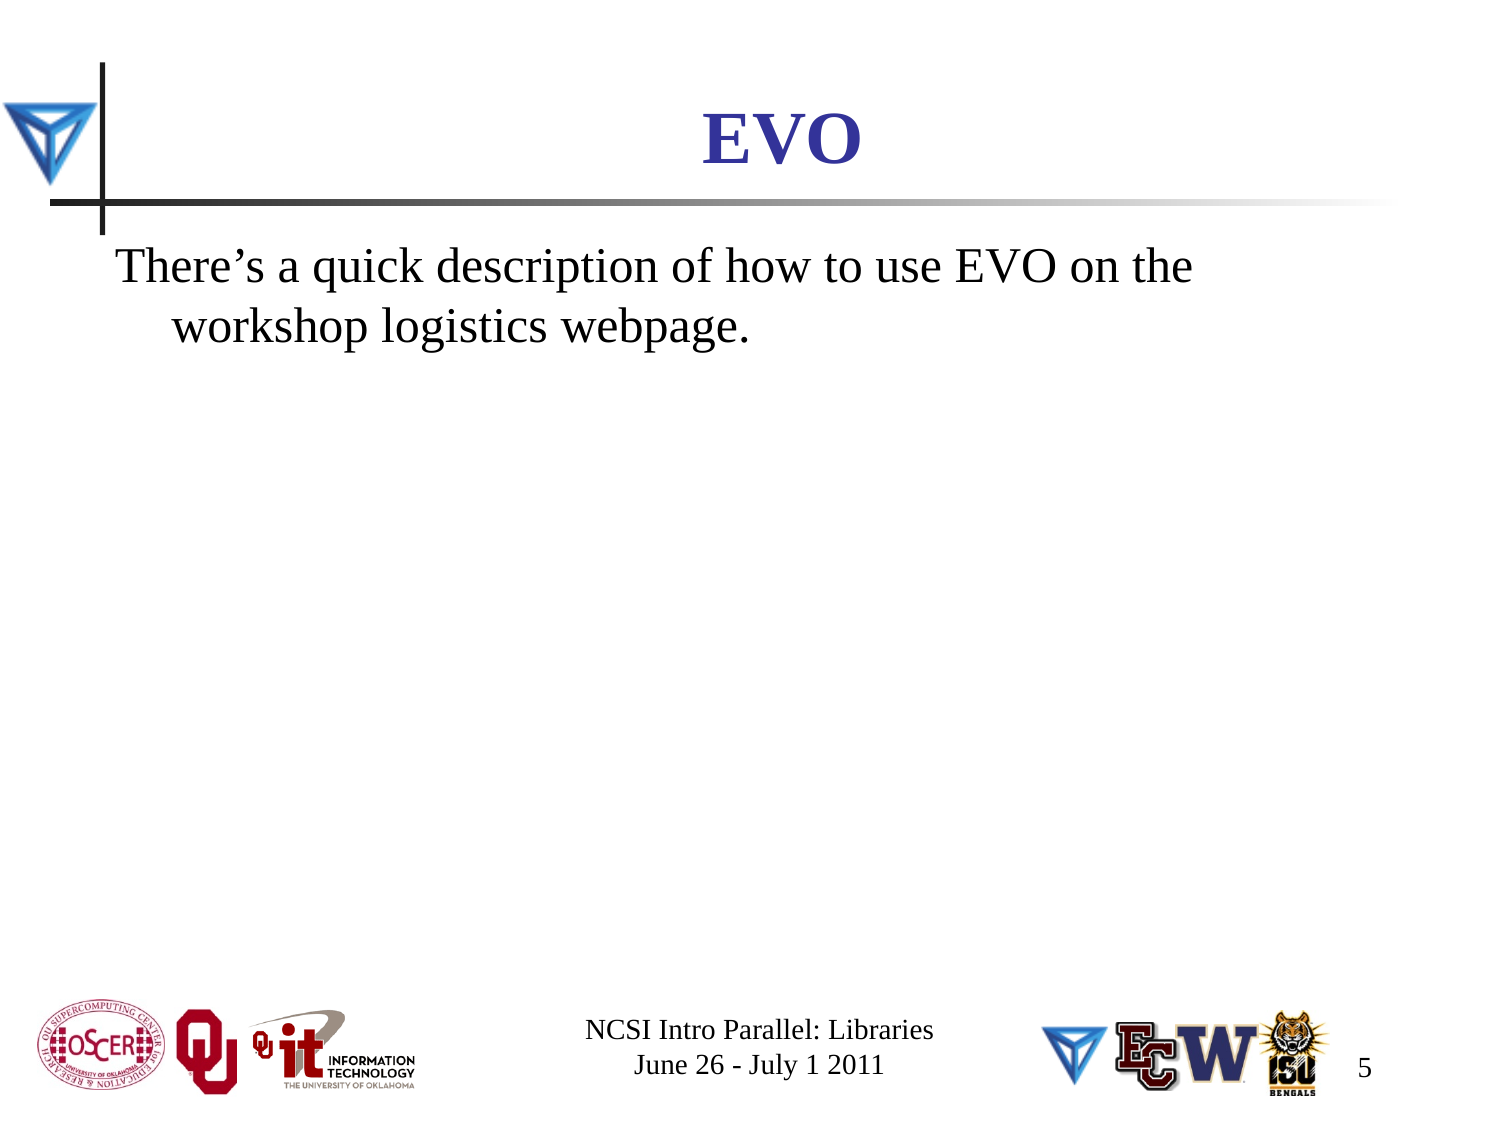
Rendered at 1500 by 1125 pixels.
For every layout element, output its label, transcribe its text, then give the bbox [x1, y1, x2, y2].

title EVO [124, 74, 1442, 187]
picture [174, 999, 425, 1099]
picture [1254, 1091, 1330, 1096]
picture [1088, 1021, 1174, 1091]
picture [37, 999, 165, 1090]
picture [0, 99, 99, 190]
slide_number 5 [1174, 1015, 1388, 1091]
list There’s a quick description of how to use EVO on the workshop logistics webpage. [99, 224, 1401, 988]
picture [1254, 1010, 1330, 1015]
footer NCSI Intro Parallel: Libraries June 26 - July 1 2011 [431, 1012, 1088, 1088]
